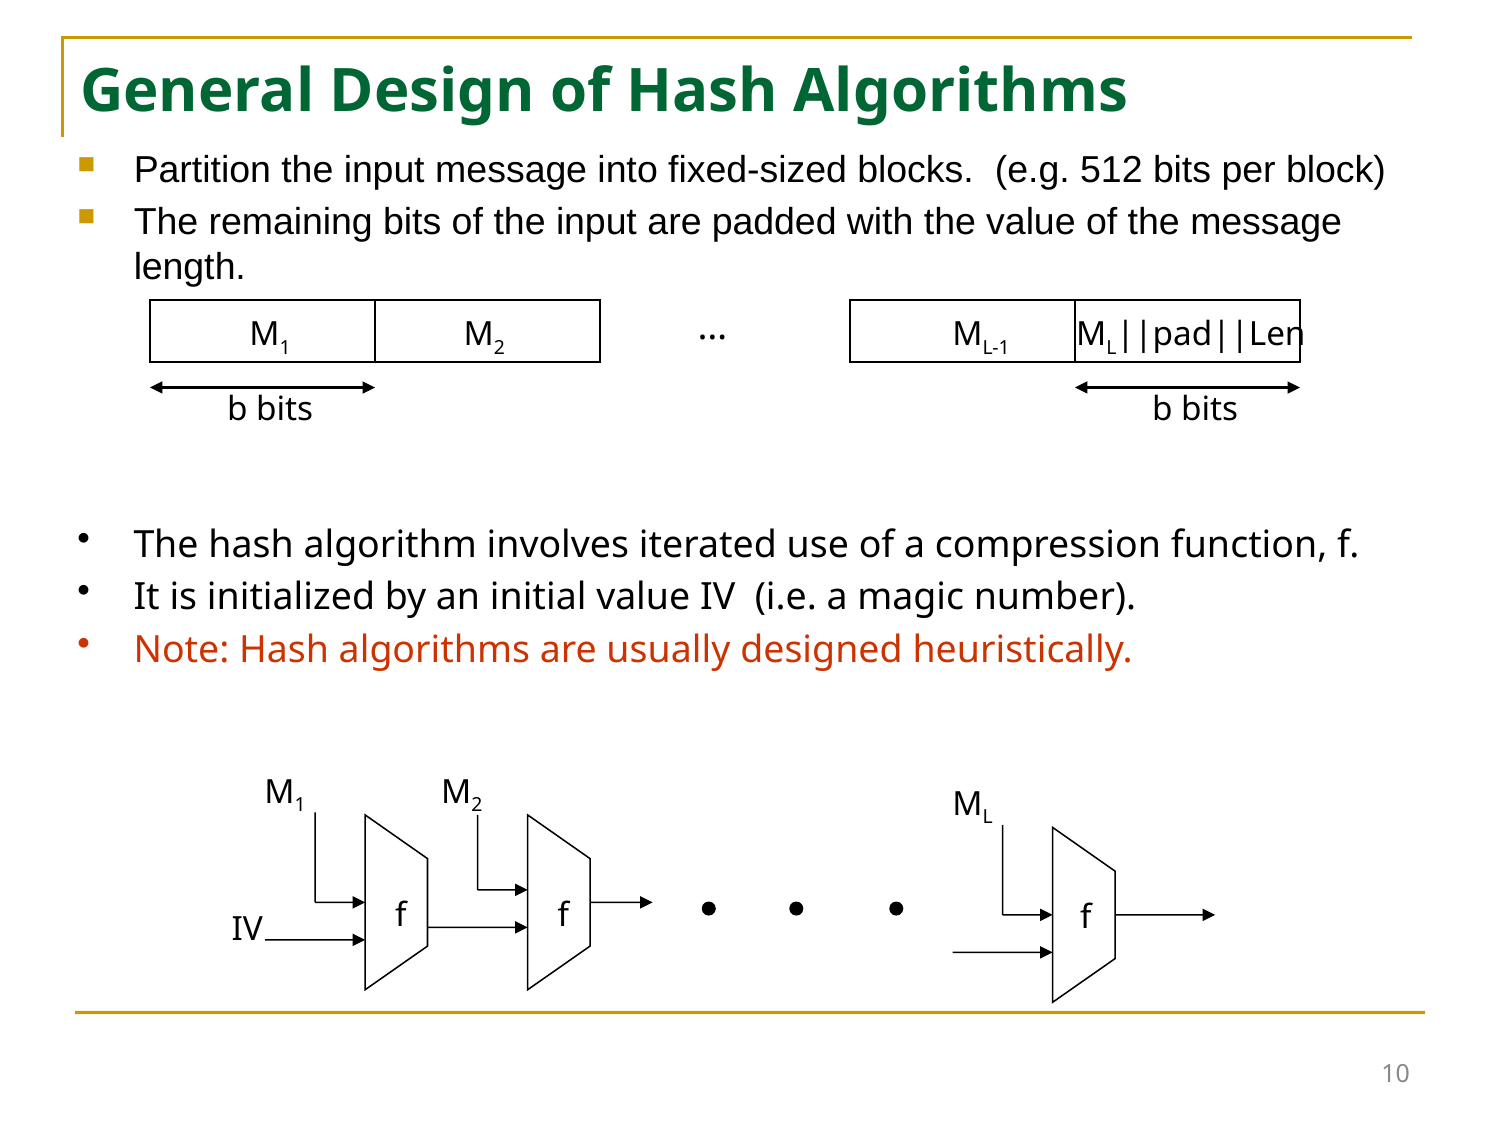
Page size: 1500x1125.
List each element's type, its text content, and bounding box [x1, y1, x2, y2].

text_box [365, 814, 428, 990]
text_box M1 [249, 762, 321, 823]
text_box M1 [249, 312, 291, 358]
text_box [890, 902, 903, 915]
text_box [849, 299, 1074, 363]
text_box [952, 946, 1053, 959]
text_box b bits [227, 387, 314, 428]
text_box ML-1 [952, 312, 1010, 358]
text_box [315, 896, 366, 909]
list Partition the input message into fixed-sized blocks. (e.g. 512 bits per block) The remaining bits of the input are padded with the value of the message length. [62, 137, 1438, 413]
text_box [790, 902, 803, 915]
text_box [1052, 827, 1116, 1003]
text_box [478, 883, 528, 897]
slide_number 10 [1074, 1024, 1425, 1100]
text_box ML [937, 774, 1010, 836]
text_box … [697, 301, 728, 347]
text_box [149, 299, 374, 363]
text_box [527, 814, 591, 990]
text_box f [1065, 887, 1107, 943]
text_box [278, 933, 366, 947]
text_box f [380, 885, 422, 941]
text_box IV [216, 899, 278, 955]
text_box [150, 381, 227, 394]
text_box b bits [1152, 387, 1239, 428]
title General Design of Hash Algorithms [65, 43, 1341, 132]
text_box [702, 902, 716, 915]
text_box [427, 921, 528, 934]
text_box [590, 896, 653, 909]
text_box [314, 381, 376, 394]
text_box The hash algorithm involves iterated use of a compression function, f. It is initialized by an initial value IV (i.e. a magic number). Note: Hash algorithms are usually designed heuristically. [62, 512, 1438, 700]
text_box [1239, 381, 1300, 394]
text_box [1002, 908, 1053, 922]
text_box f [543, 885, 585, 941]
text_box [1074, 299, 1300, 363]
text_box [1115, 908, 1216, 922]
text_box M2 [463, 312, 505, 358]
text_box [374, 299, 600, 363]
text_box ML||pad||Len [1075, 312, 1306, 358]
text_box [1074, 381, 1152, 394]
text_box M2 [426, 762, 498, 823]
